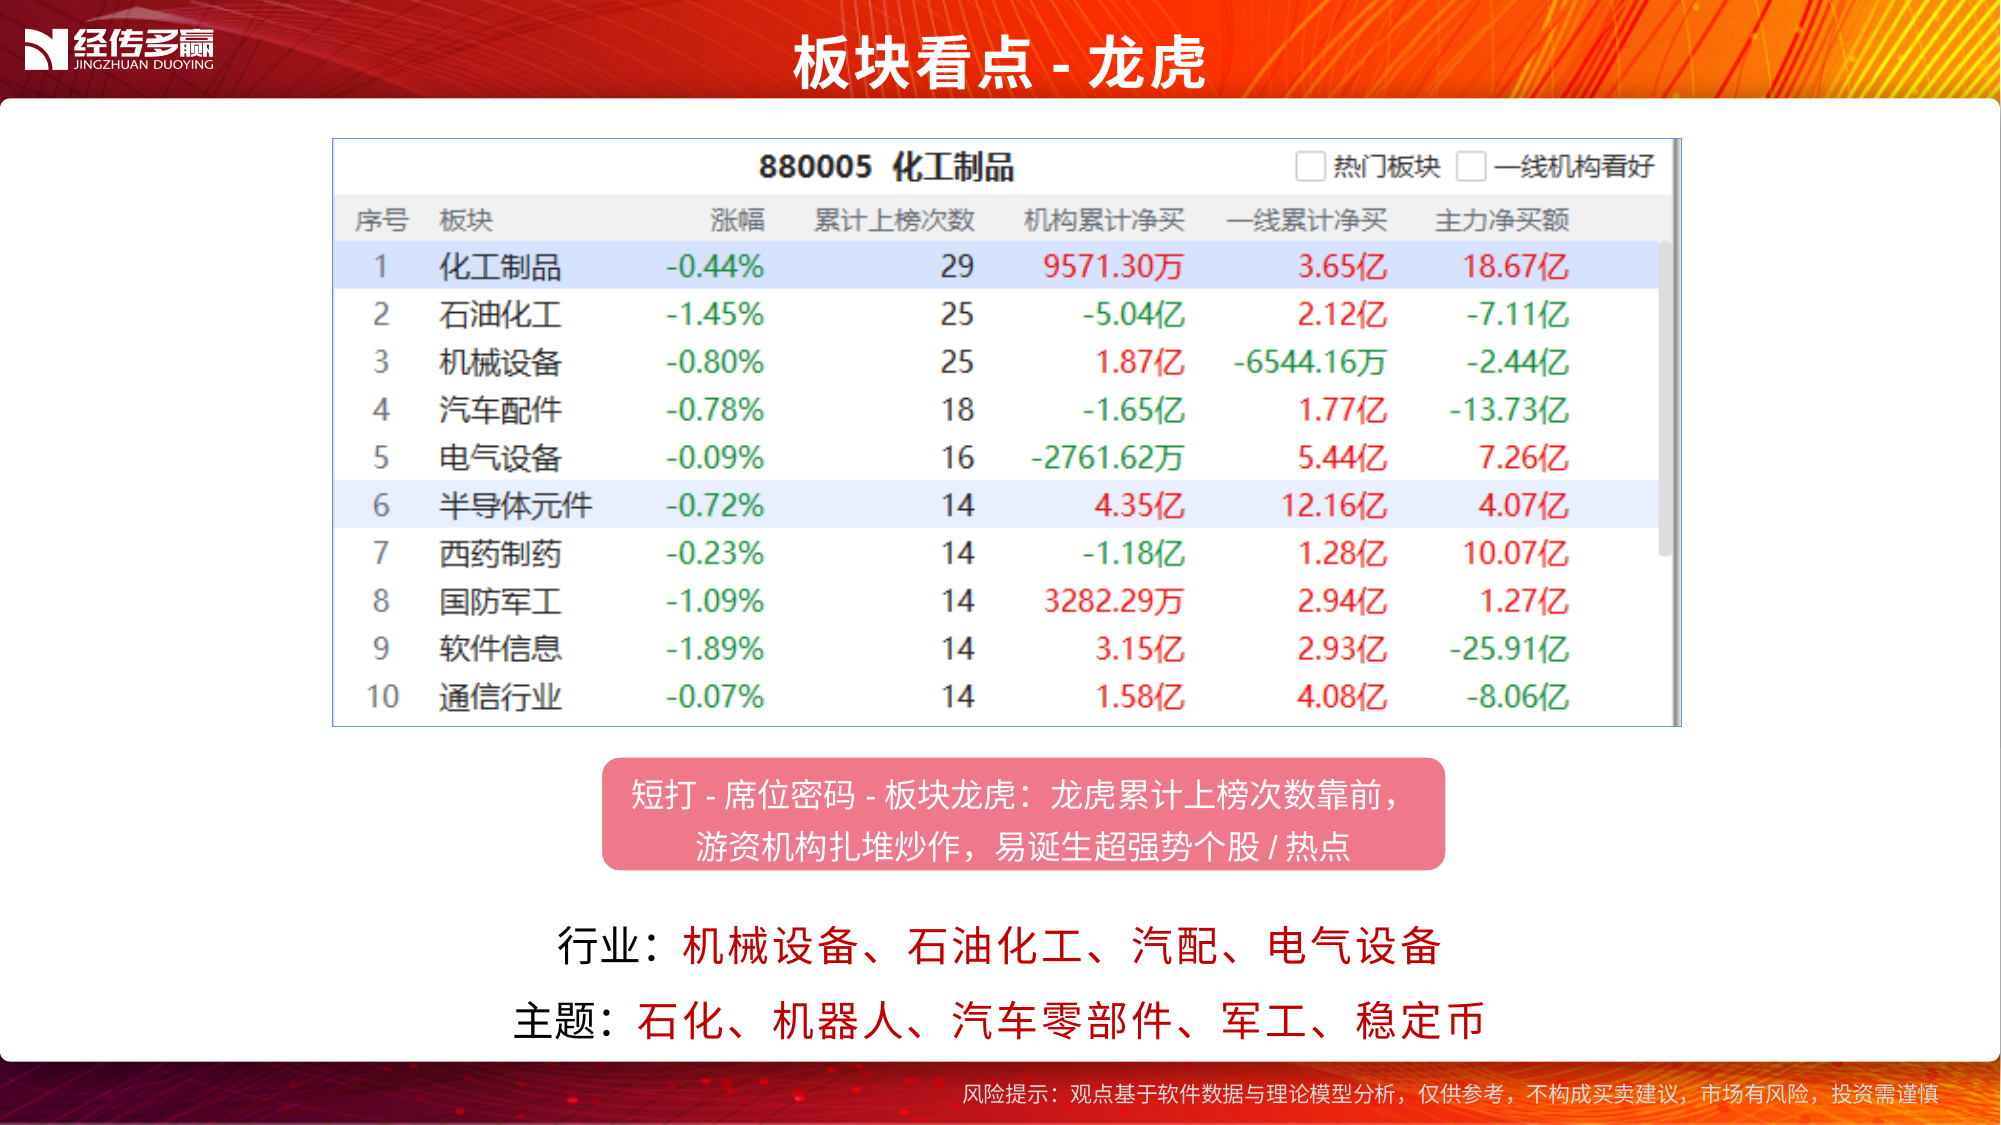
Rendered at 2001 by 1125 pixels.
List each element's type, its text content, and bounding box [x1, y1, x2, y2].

text_box 行业：机械设备、石油化工、汽配、电气设备 主题：石化、机器人、汽车零部件、军工、稳定币 [381, 887, 1619, 1053]
picture [0, 0, 515, 104]
list 板块看点-龙虎 [515, 0, 1485, 109]
picture [0, 1056, 2000, 1125]
text_box 短打-席位密码-板块龙虎：龙虎累计上榜次数靠前， 游资机构扎堆炒作，易诞生超强势个股/热点 [598, 754, 1449, 874]
picture [332, 138, 1681, 727]
picture [1485, 0, 2000, 104]
